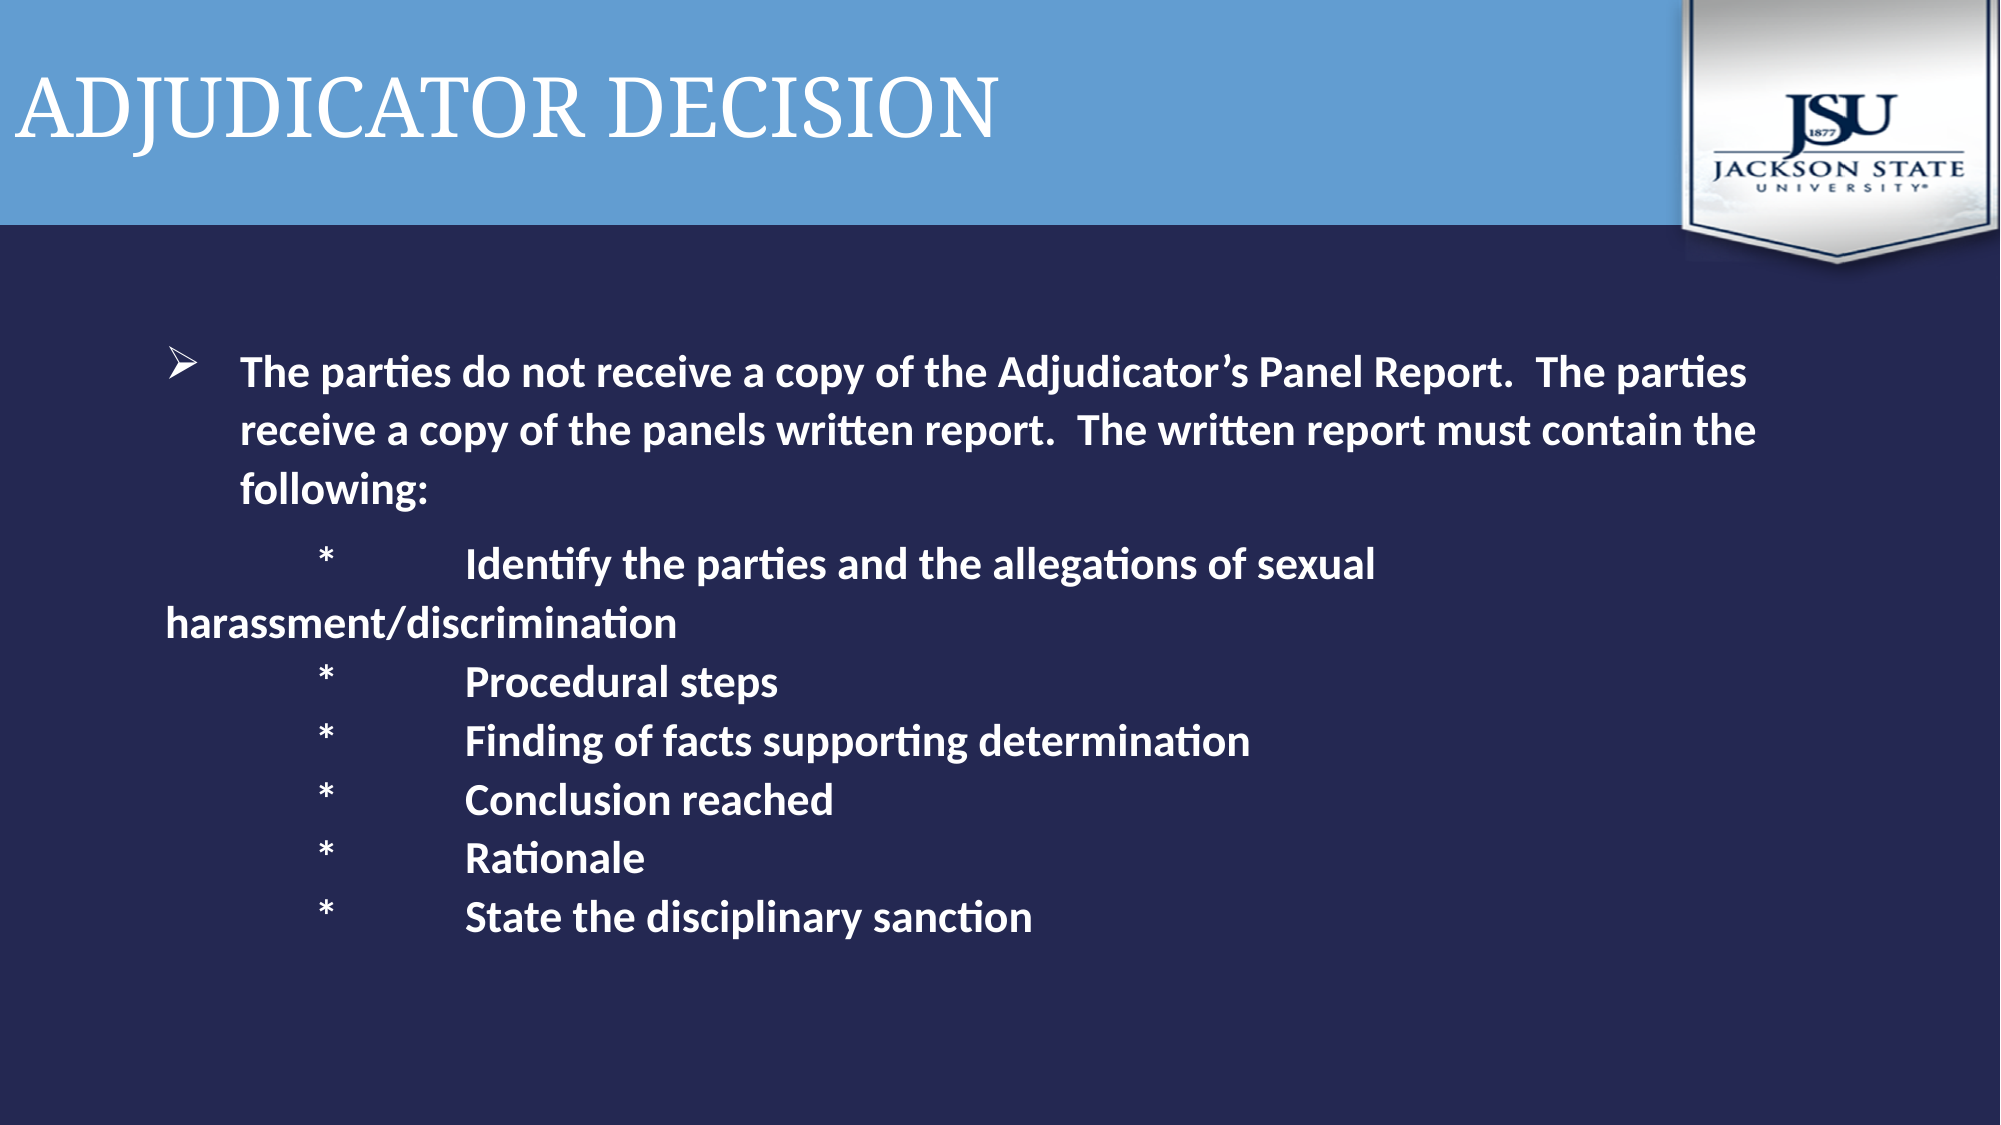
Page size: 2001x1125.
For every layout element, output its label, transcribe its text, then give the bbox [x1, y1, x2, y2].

picture [1665, 0, 2001, 284]
title Adjudicator Decision [0, 0, 1692, 225]
list The parties do not receive a copy of the Adjudicator’s Panel Report. The parties receive a copy of the panels written report. The written report must contain the following: * Identify the parties and the allegations of sexual harassment/discrimination * Procedural steps * Finding of facts supporting determination * Conclusion reached * Rationale * State the disciplinary sanction [150, 329, 1850, 1021]
